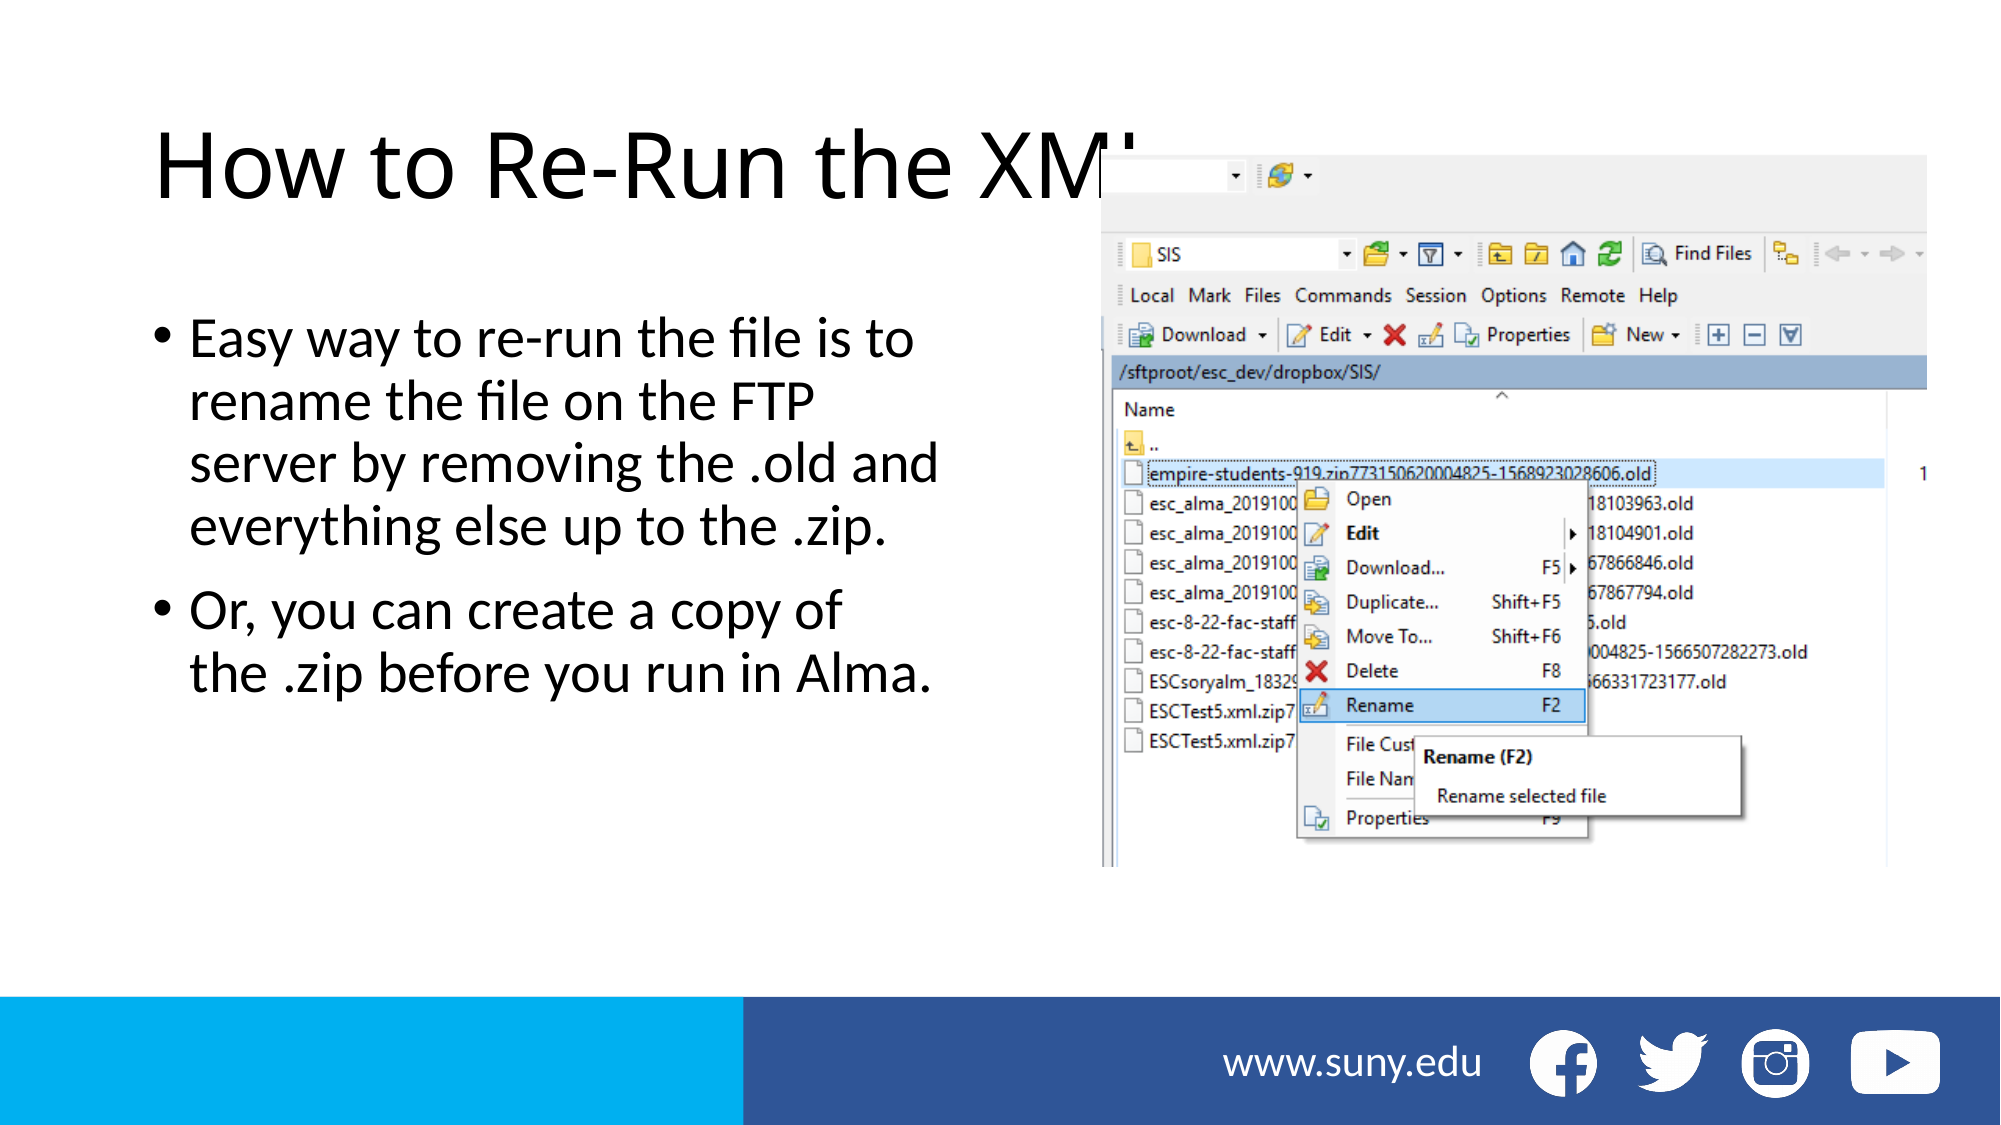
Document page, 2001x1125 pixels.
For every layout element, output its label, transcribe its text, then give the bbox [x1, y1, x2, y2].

title How to Re-Run the XML [137, 59, 1863, 278]
picture [1101, 149, 1927, 867]
text_box [744, 996, 2000, 1125]
list Easy way to re-run the file is to rename the file on the FTP server by removing the .old and everything else up to the .zip. Or, you can create a copy of the .zip before you run in Alma. [137, 299, 992, 996]
text_box [0, 996, 744, 1125]
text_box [1029, 1025, 1940, 1098]
